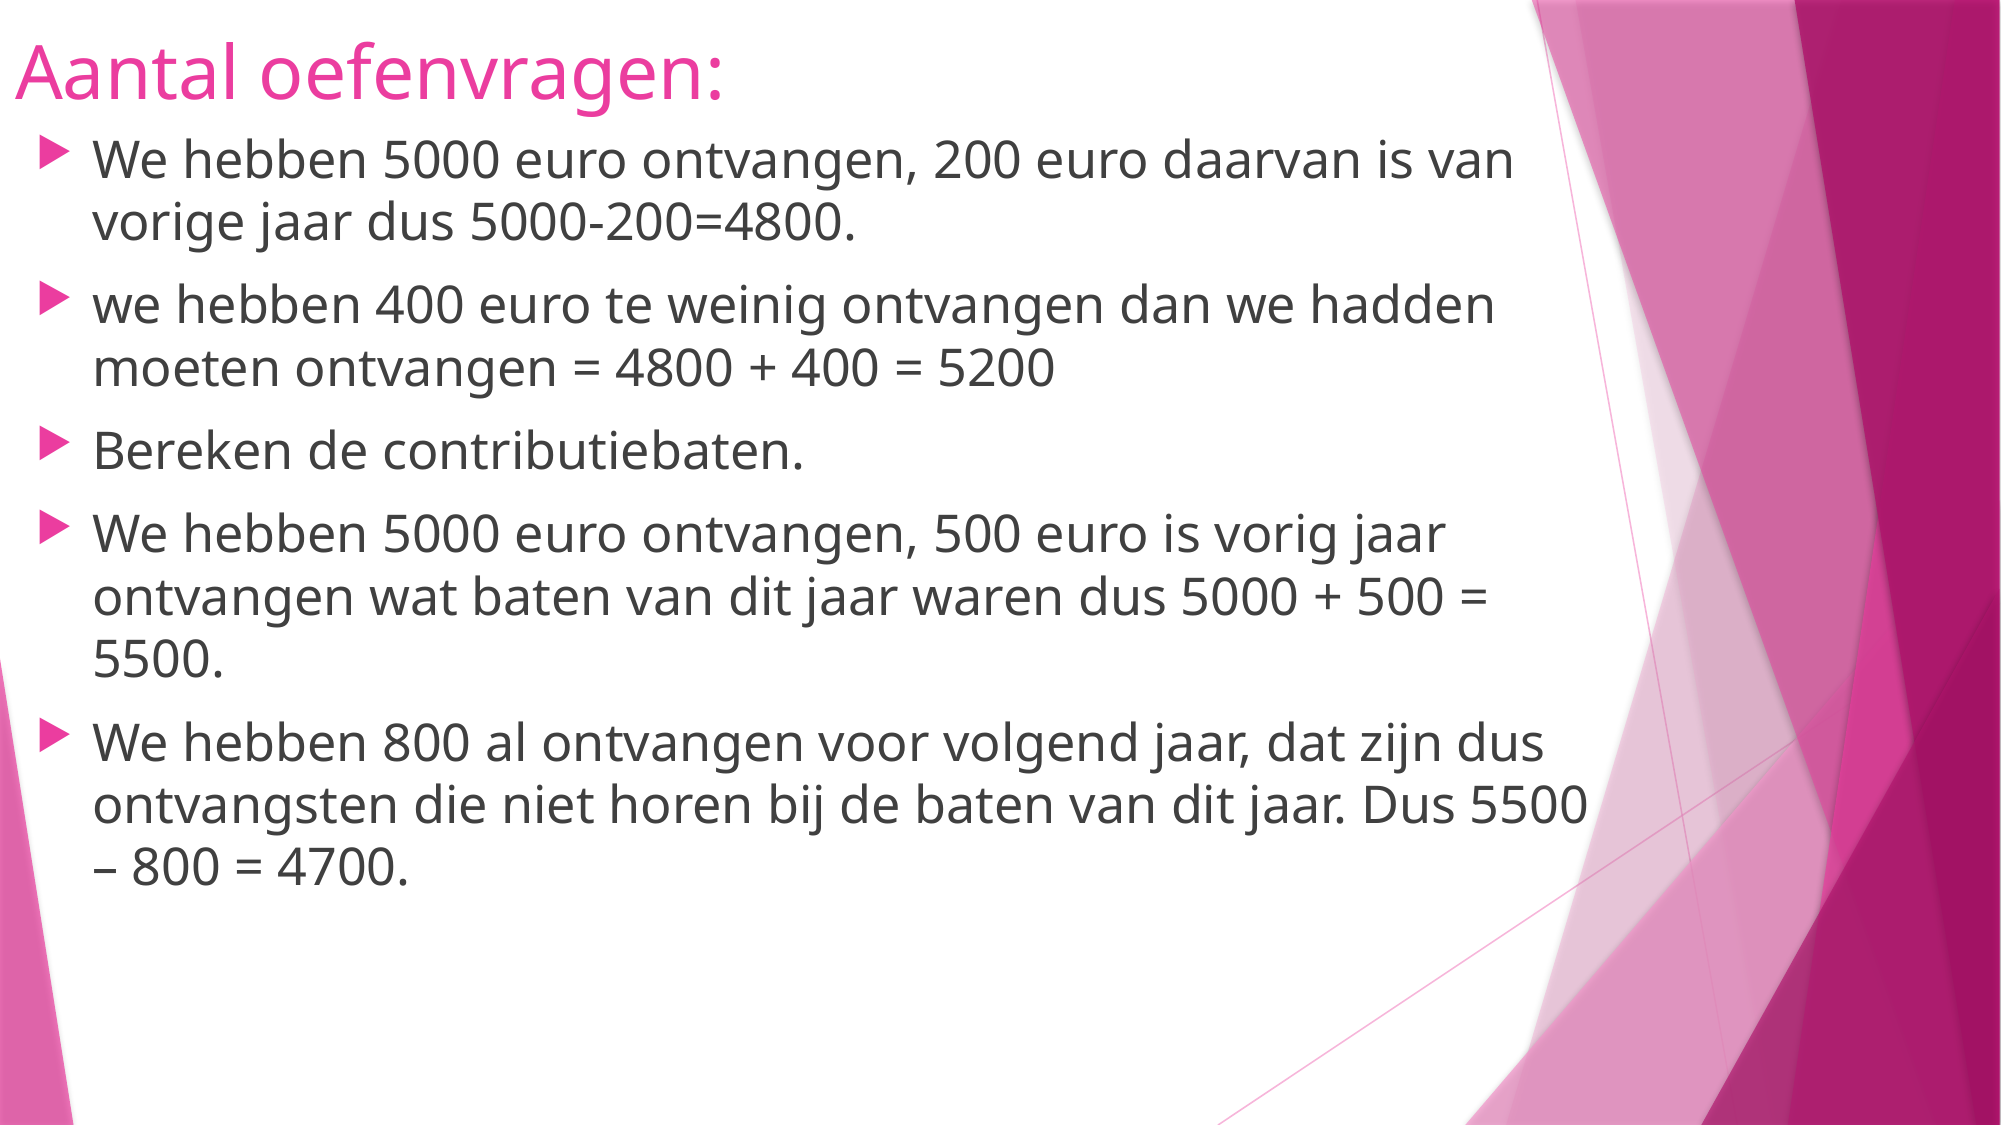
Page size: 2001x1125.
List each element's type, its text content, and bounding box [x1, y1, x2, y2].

list We hebben 5000 euro ontvangen, 200 euro daarvan is van vorige jaar dus 5000-200=4800. we hebben 400 euro te weinig ontvangen dan we hadden moeten ontvangen = 4800 + 400 = 5200 Bereken de contributiebaten. We hebben 5000 euro ontvangen, 500 euro is vorig jaar ontvangen wat baten van dit jaar waren dus 5000 + 500 = 5500. We hebben 800 al ontvangen voor volgend jaar, dat zijn dus ontvangsten die niet horen bij de baten van dit jaar. Dus 5500 – 800 = 4700. [20, 118, 1609, 1069]
title Aantal oefenvragen: [0, 16, 1522, 317]
